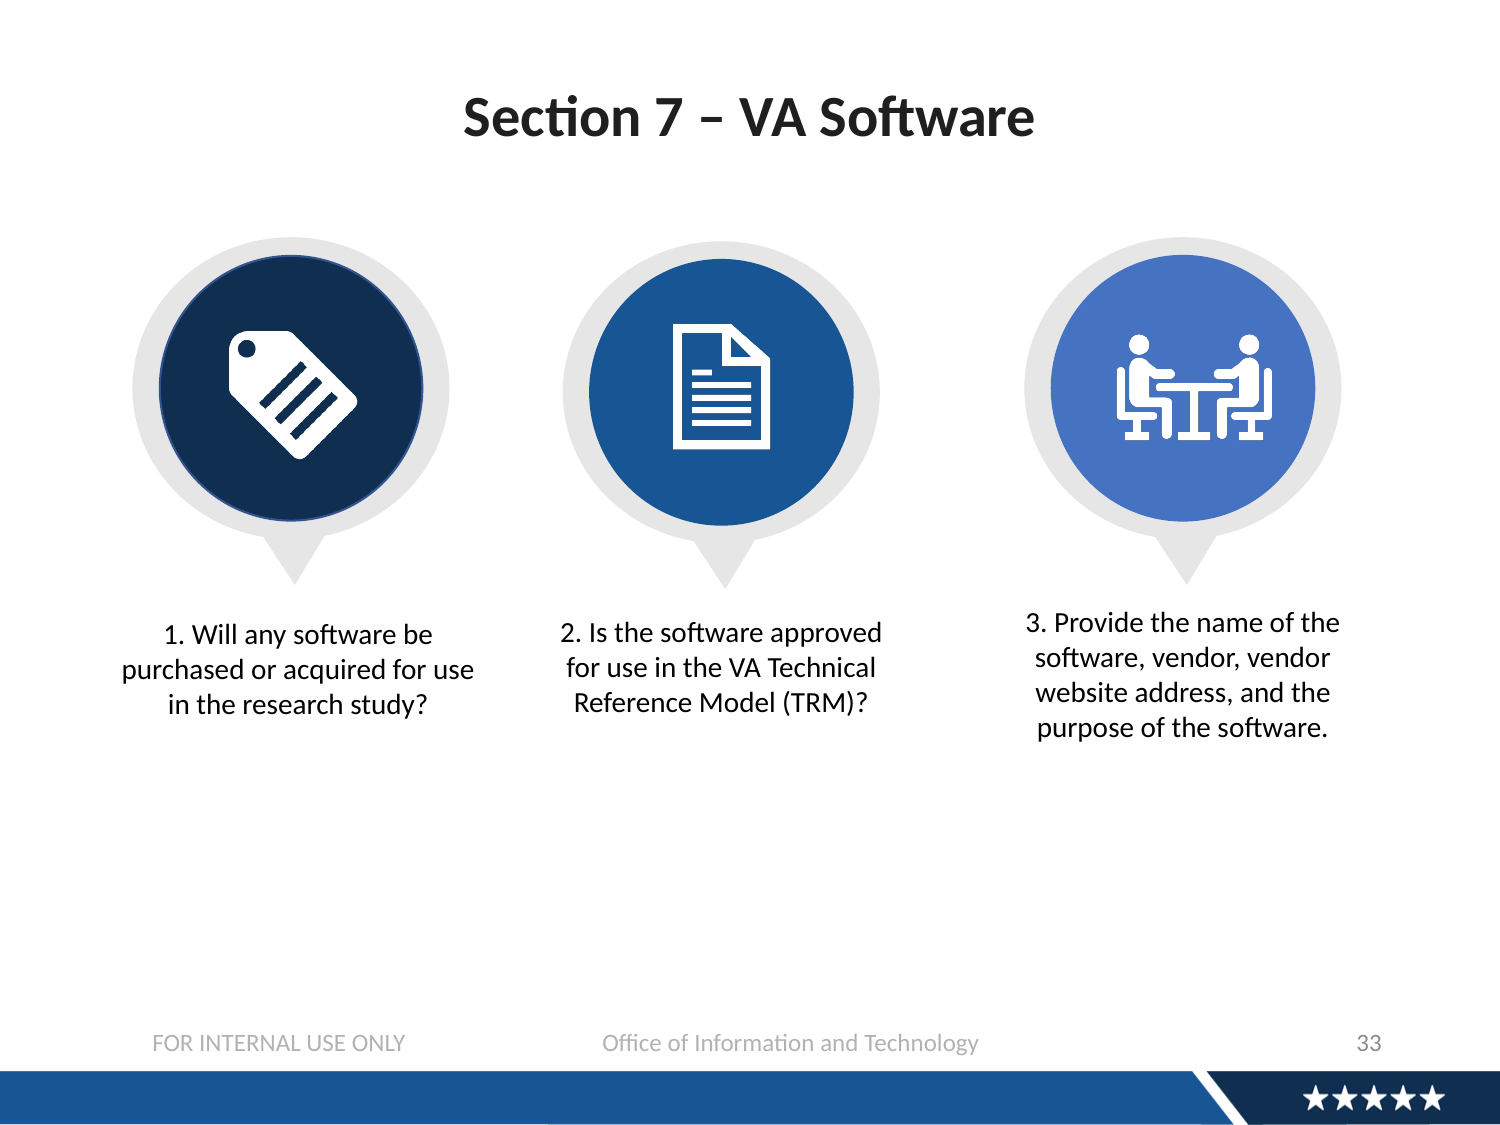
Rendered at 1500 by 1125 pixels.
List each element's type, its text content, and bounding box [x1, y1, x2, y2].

title Section 7 – VA Software [103, 61, 1397, 174]
text_box 33 [1059, 1010, 1397, 1071]
footer FOR INTERNAL USE ONLY Office of Information and Technology [102, 1011, 1030, 1071]
text_box 3. Provide the name of the software, vendor, vendor website address, and the purpose of the software. [987, 596, 1379, 751]
picture [0, 1070, 1500, 1125]
picture [646, 311, 797, 462]
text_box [133, 238, 449, 539]
text_box 2. Is the software approved for use in the VA Technical Reference Model (TRM)? [526, 605, 917, 726]
picture [1096, 289, 1292, 485]
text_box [1025, 238, 1341, 539]
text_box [563, 242, 879, 543]
text_box 1. Will any software be purchased or acquired for use in the research study? [102, 607, 494, 728]
picture [185, 287, 396, 498]
